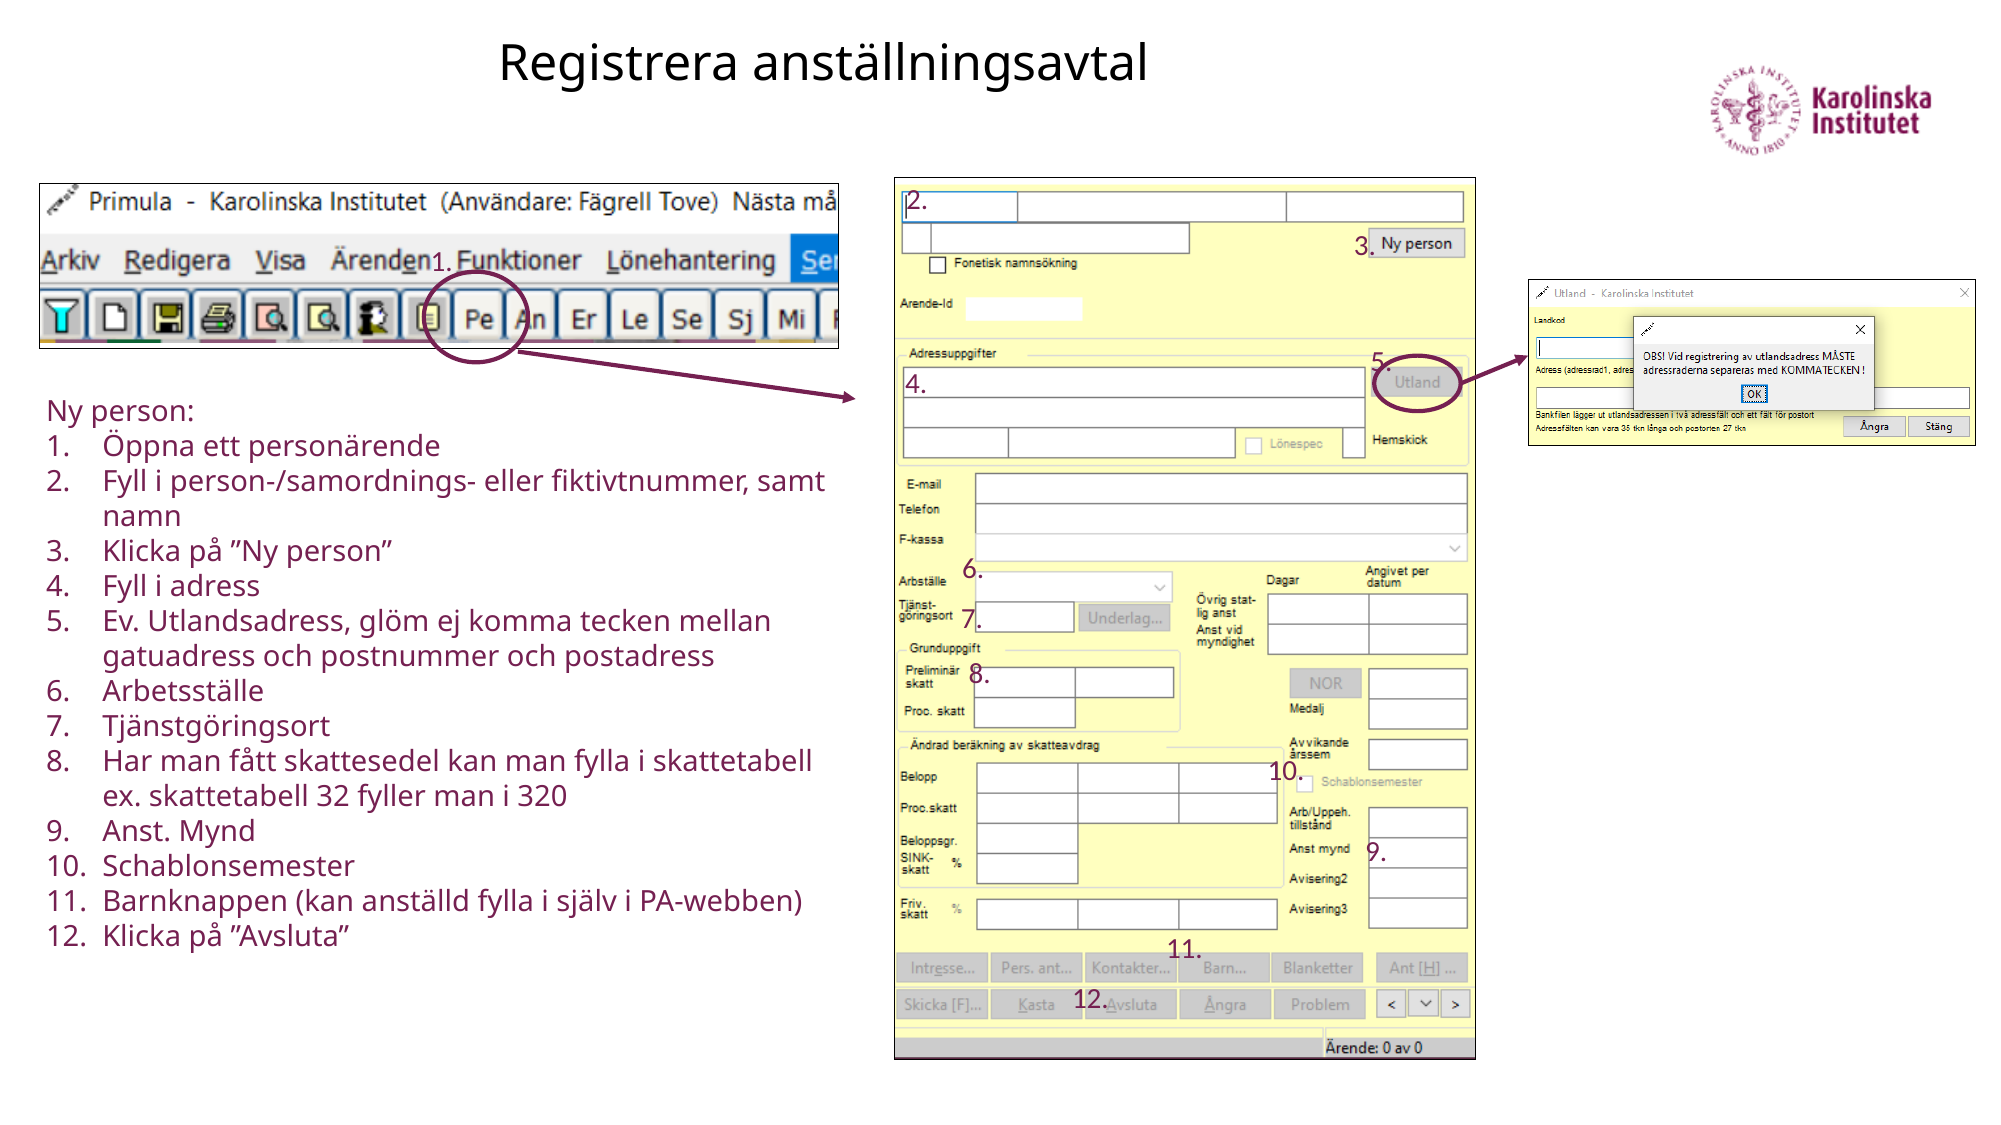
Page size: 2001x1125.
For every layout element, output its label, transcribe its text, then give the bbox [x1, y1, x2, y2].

text_box [437, 349, 515, 364]
picture [1528, 279, 1976, 446]
picture [1683, 41, 1961, 184]
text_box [517, 351, 856, 400]
text_box 2. [891, 172, 944, 223]
picture [894, 177, 1476, 1061]
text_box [1460, 355, 1528, 384]
text_box Registrera anställningsavtal [483, 22, 1423, 98]
text_box Ny person: Öppna ett personärende Fyll i person-/samordnings- eller fiktivtnummer, samt namn Klicka på ”Ny person” Fyll i adress Ev. Utlandsadress, glöm ej komma tecken mellan gatuadress och postnummer och postadress Arbetsställe Tjänstgöringsort Har man fått skattesedel kan man fylla i skattetabell ex. skattetabell 32 fyller man i 320 Anst. Mynd Schablonsemester Barnknappen (kan anställd fylla i själv i PA-webben) Klicka på ”Avsluta” [31, 385, 842, 1005]
picture [39, 183, 839, 349]
text_box 4. [890, 356, 894, 407]
